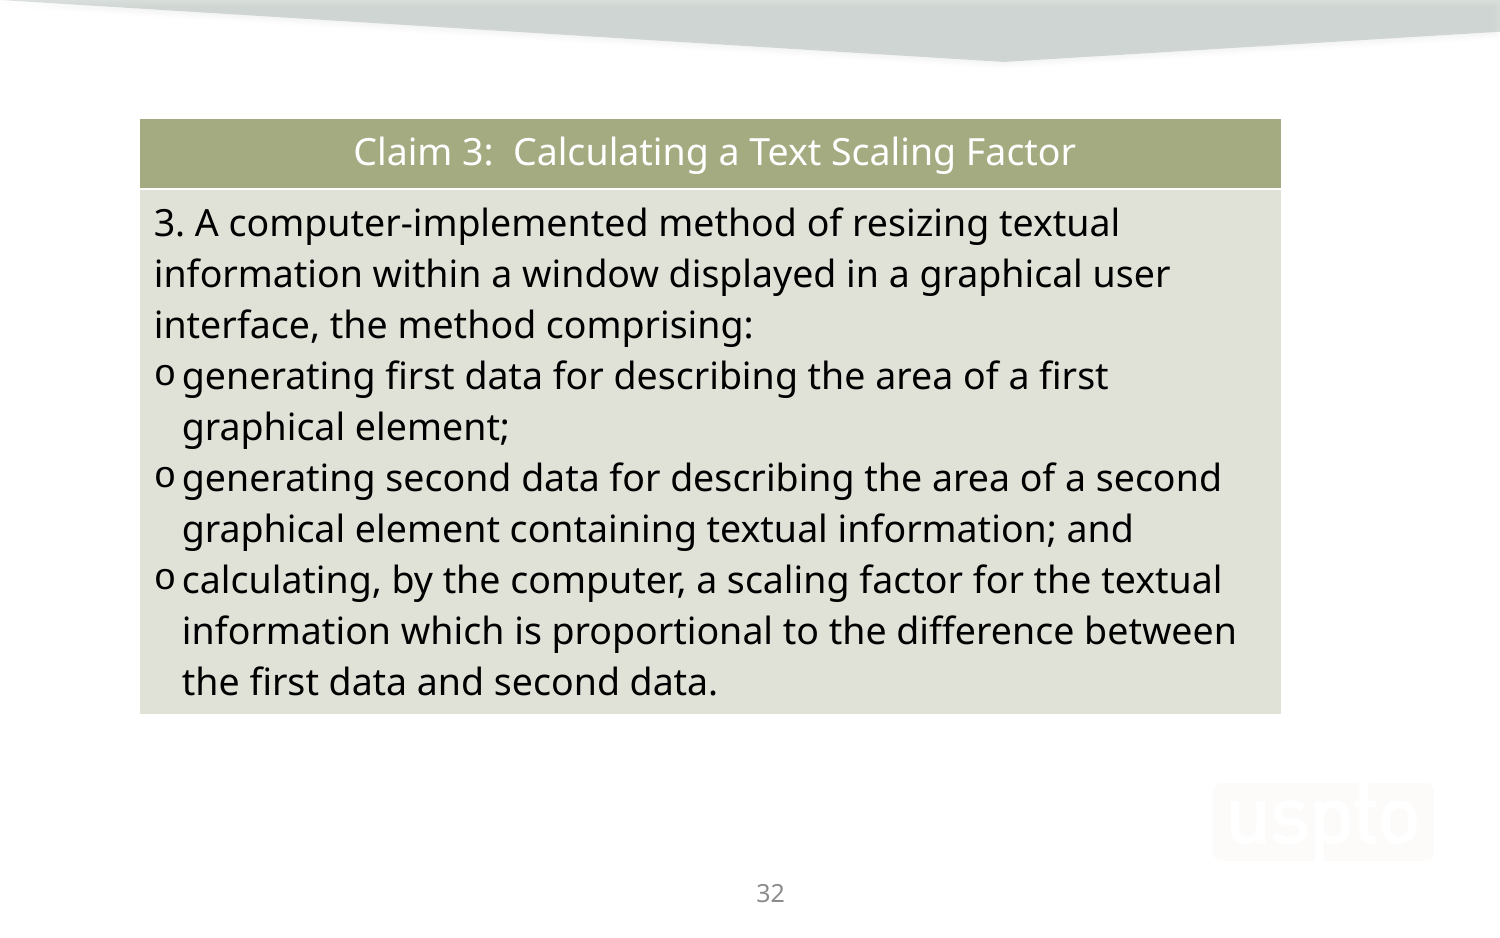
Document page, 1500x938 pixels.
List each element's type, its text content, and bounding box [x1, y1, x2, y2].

table_header Claim 3: Calculating a Text Scaling Factor [140, 119, 1281, 188]
slide_number 32 [450, 869, 800, 919]
table_cell 3. A computer‐implemented method of resizing textual information within a window displayed in a graphical user interface, the method comprising: generating first data for describing the area of a first graphical element; generating second data for describing the area of a second graphical element containing textual information; and calculating, by the computer, a scaling factor for the textual information which is proportional to the difference between the first data and second data. [140, 190, 1281, 714]
